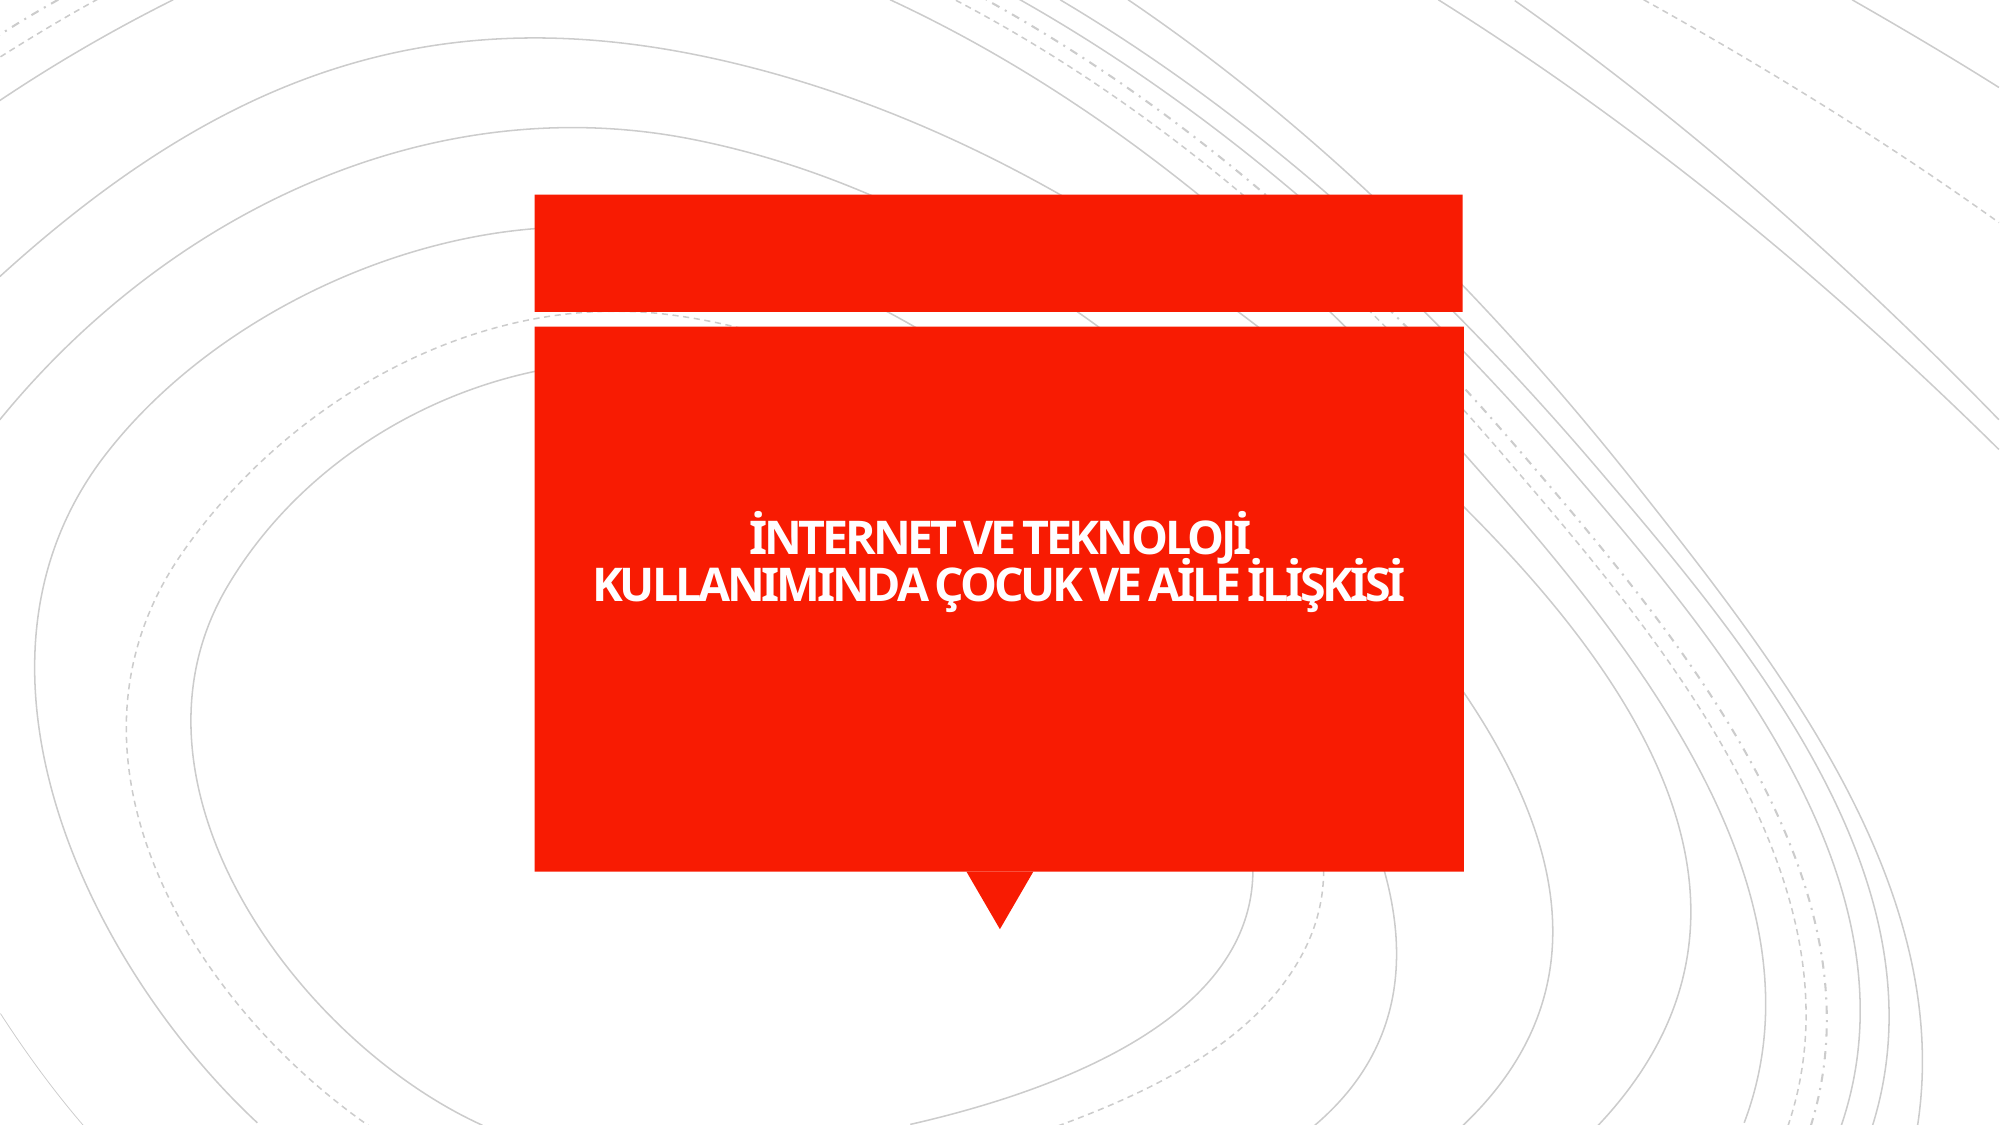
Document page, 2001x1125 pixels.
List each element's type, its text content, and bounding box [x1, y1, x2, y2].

title İNTERNET VE TEKNOLOJİ KULLANIMINDA ÇOCUK VE AİLE İLİŞKİSİ [548, 340, 1450, 680]
